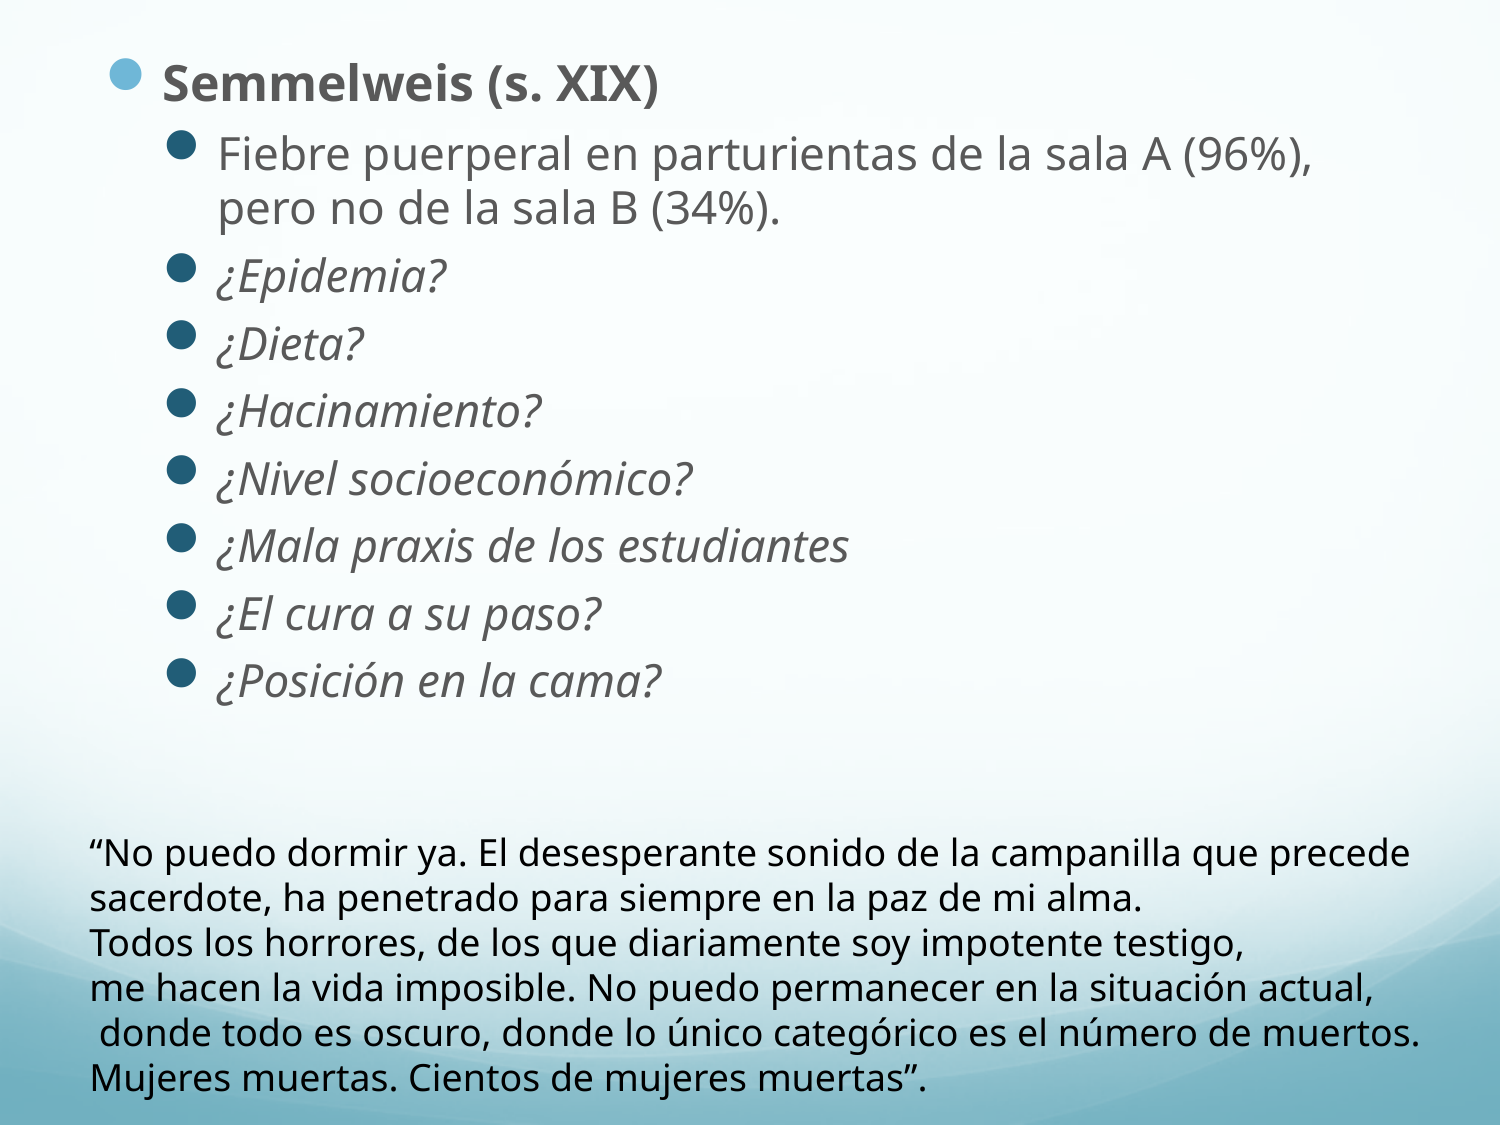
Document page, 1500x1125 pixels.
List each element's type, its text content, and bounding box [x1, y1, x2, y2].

list Semmelweis (s. XIX) Fiebre puerperal en parturientas de la sala A (96%), pero no de la sala B (34%). ¿Epidemia? ¿Dieta? ¿Hacinamiento? ¿Nivel socioeconómico? ¿Mala praxis de los estudiantes ¿El cura a su paso? ¿Posición en la cama? [90, 44, 1410, 821]
text_box “No puedo dormir ya. El desesperante sonido de la campanilla que precede sacerdote, ha penetrado para siempre en la paz de mi alma. Todos los horrores, de los que diariamente soy impotente testigo, me hacen la vida imposible. No puedo permanecer en la situación actual, donde todo es oscuro, donde lo único categórico es el número de muertos. Mujeres muertas. Cientos de mujeres muertas”. [74, 821, 1438, 1107]
